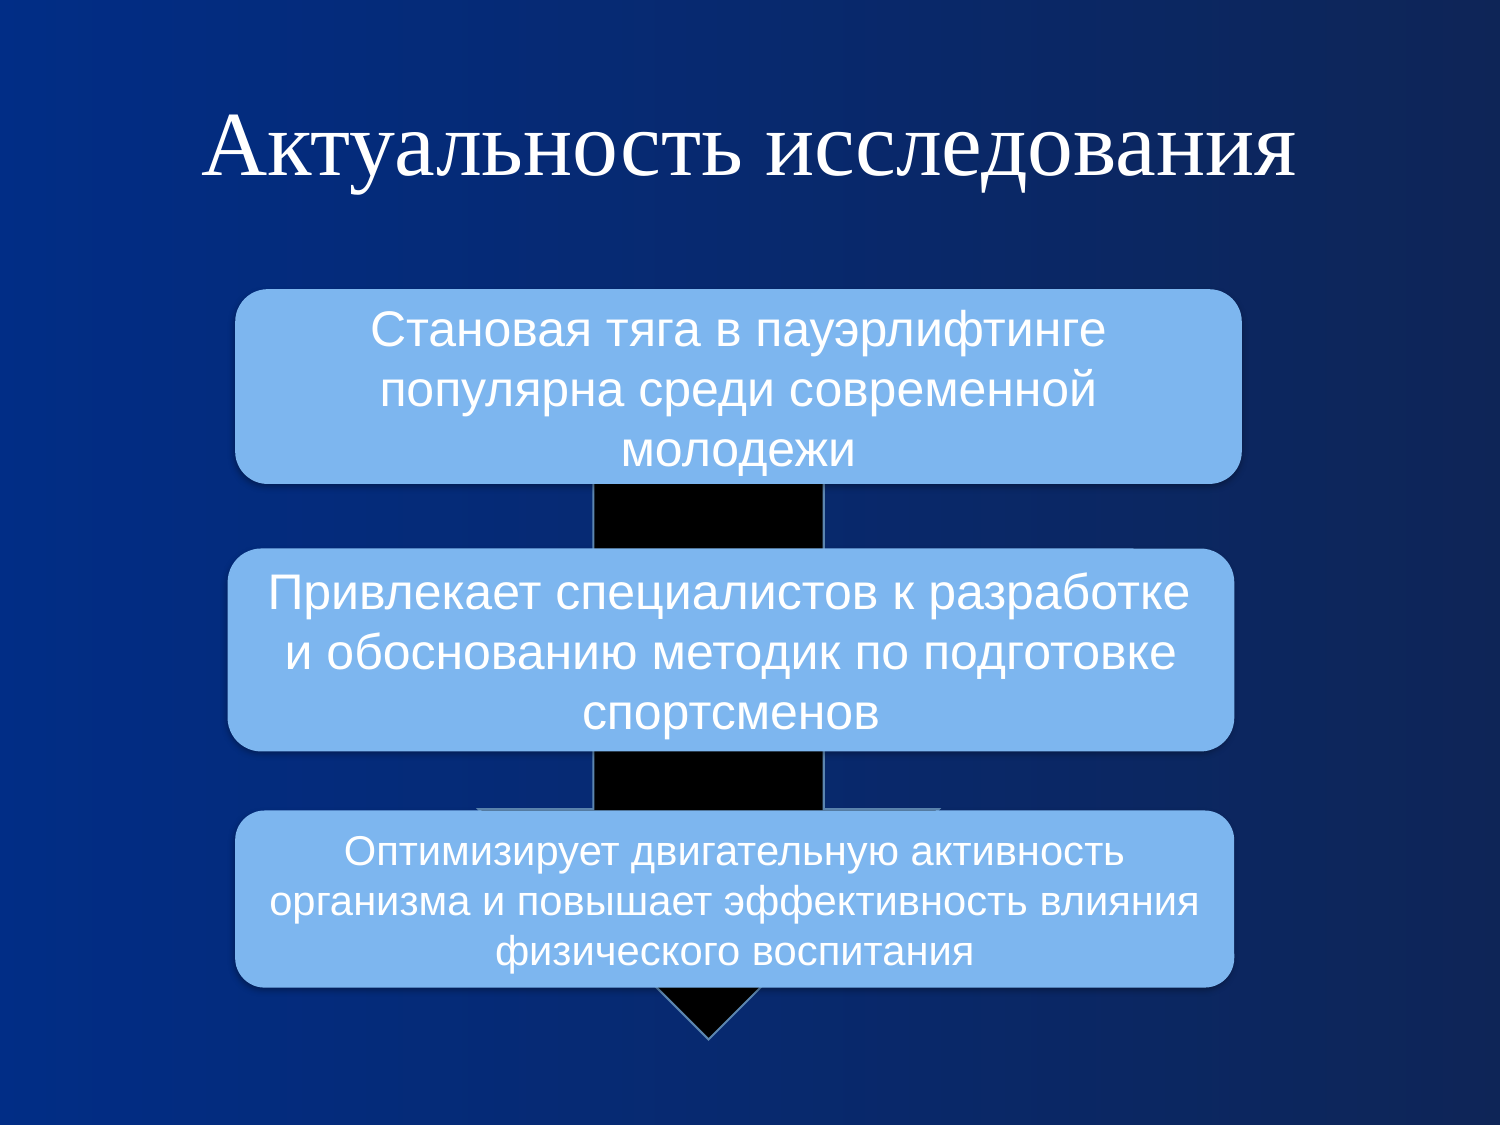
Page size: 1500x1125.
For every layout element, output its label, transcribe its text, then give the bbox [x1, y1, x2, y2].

text_box [665, 998, 752, 1041]
text_box [592, 493, 825, 547]
text_box [475, 760, 942, 809]
title Актуальность исследования [74, 44, 1426, 233]
text_box Оптимизирует двигательную активность организма и повышает эффективность влияния физического воспитания [234, 809, 1235, 989]
text_box Становая тяга в пауэрлифтинге популярна среди современной молодежи [234, 288, 1243, 485]
text_box Привлекает специалистов к разработке и обоснованию методик по подготовке спортсменов [227, 547, 1235, 753]
